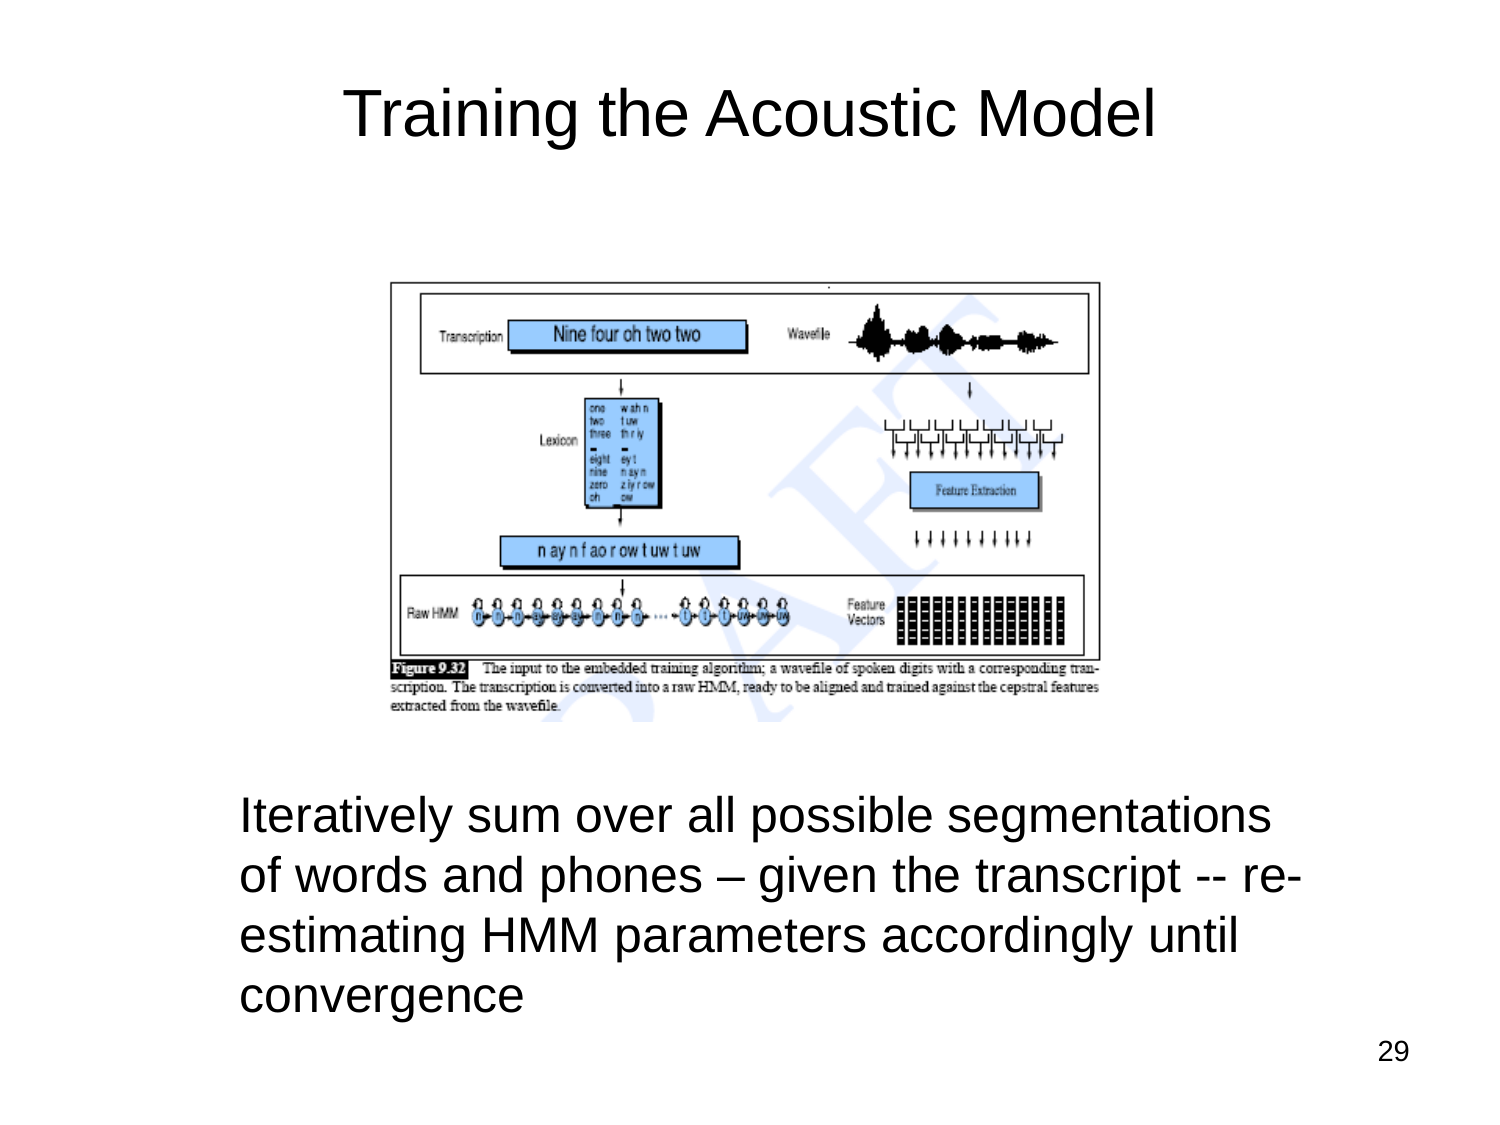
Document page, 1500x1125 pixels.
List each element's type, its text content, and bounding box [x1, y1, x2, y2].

title Training the Acoustic Model [75, 45, 1425, 175]
text_box Iteratively sum over all possible segmentations of words and phones – given the transcript -- re-estimating HMM parameters accordingly until convergence [225, 774, 1325, 1030]
picture [317, 262, 1183, 723]
slide_number 29 [1074, 1024, 1425, 1103]
